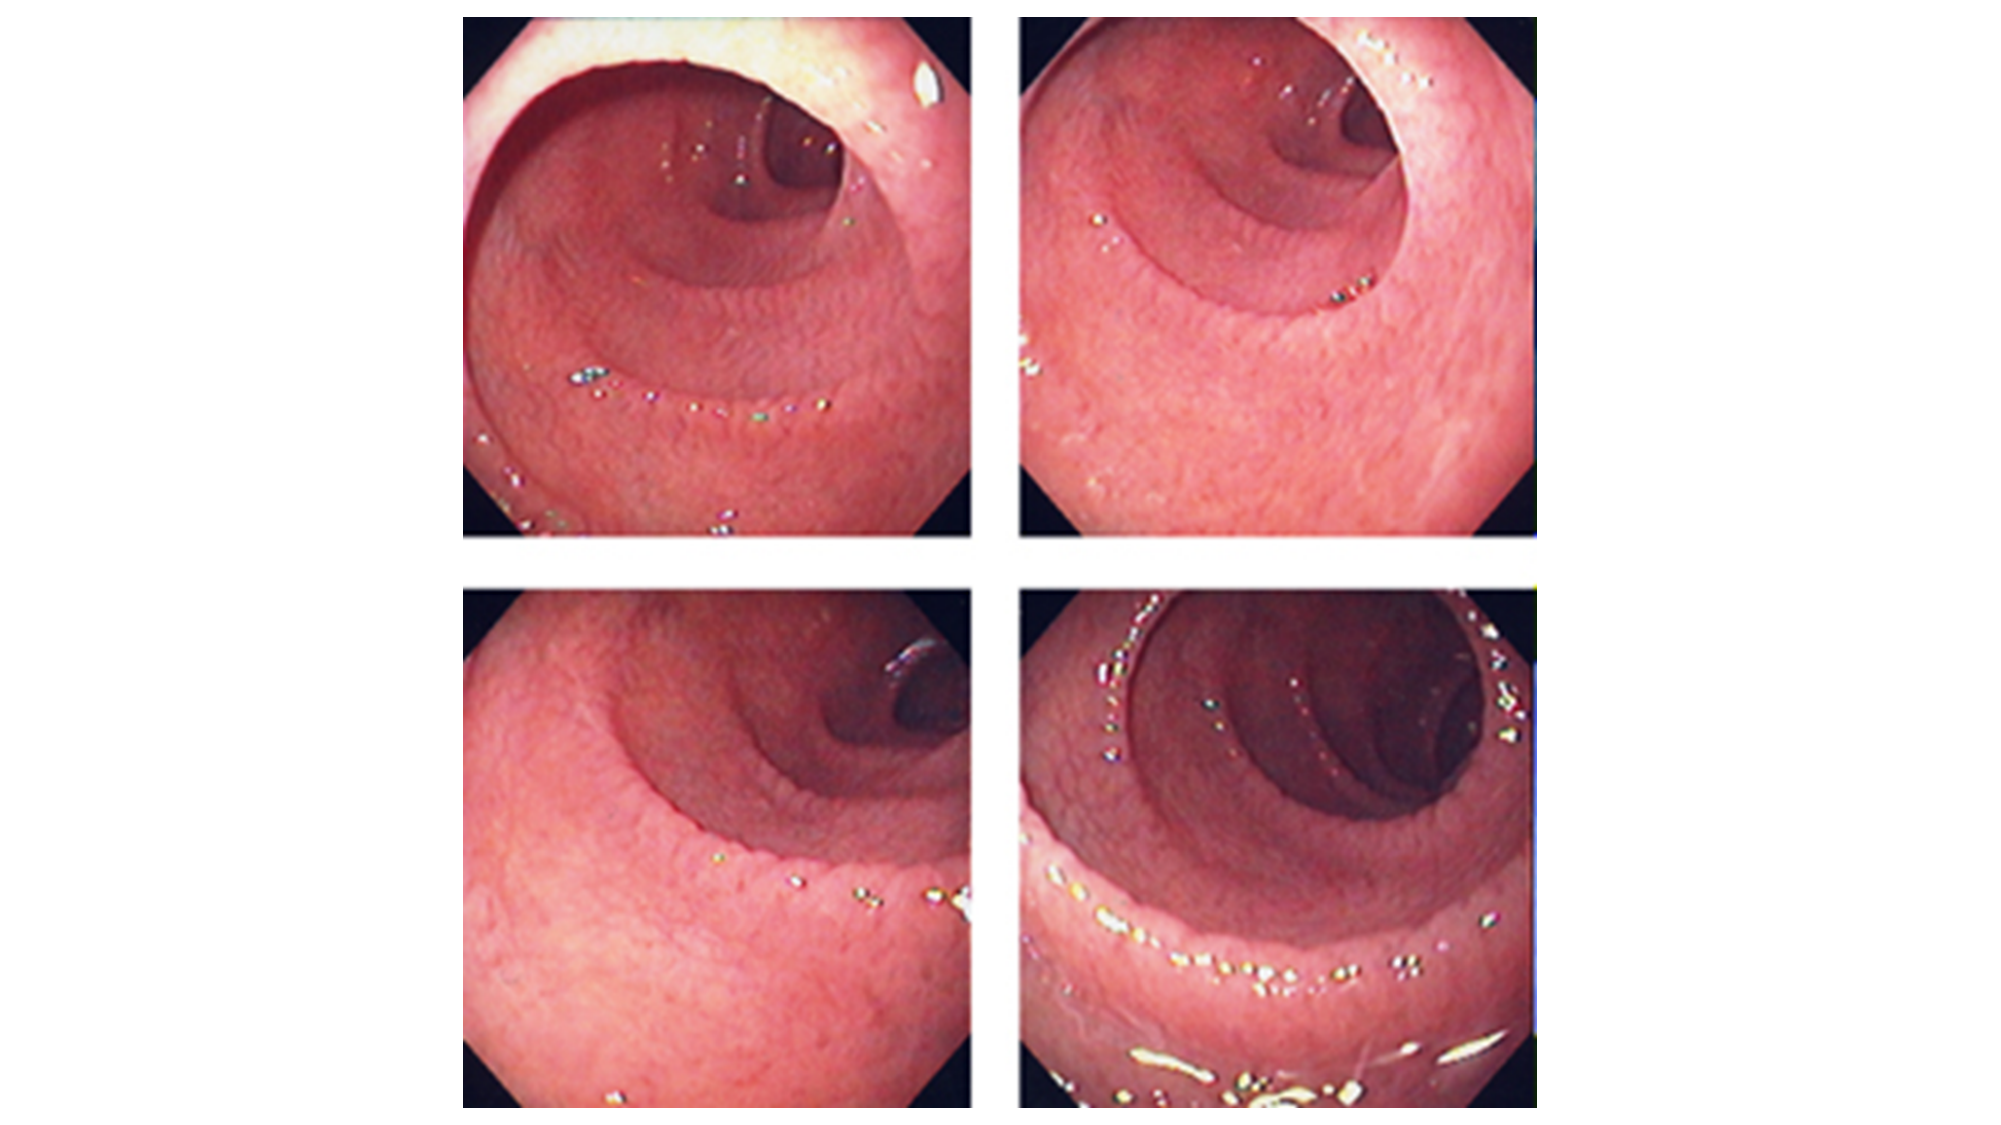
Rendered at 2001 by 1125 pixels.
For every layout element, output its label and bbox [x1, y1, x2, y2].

list [462, 16, 1538, 1109]
